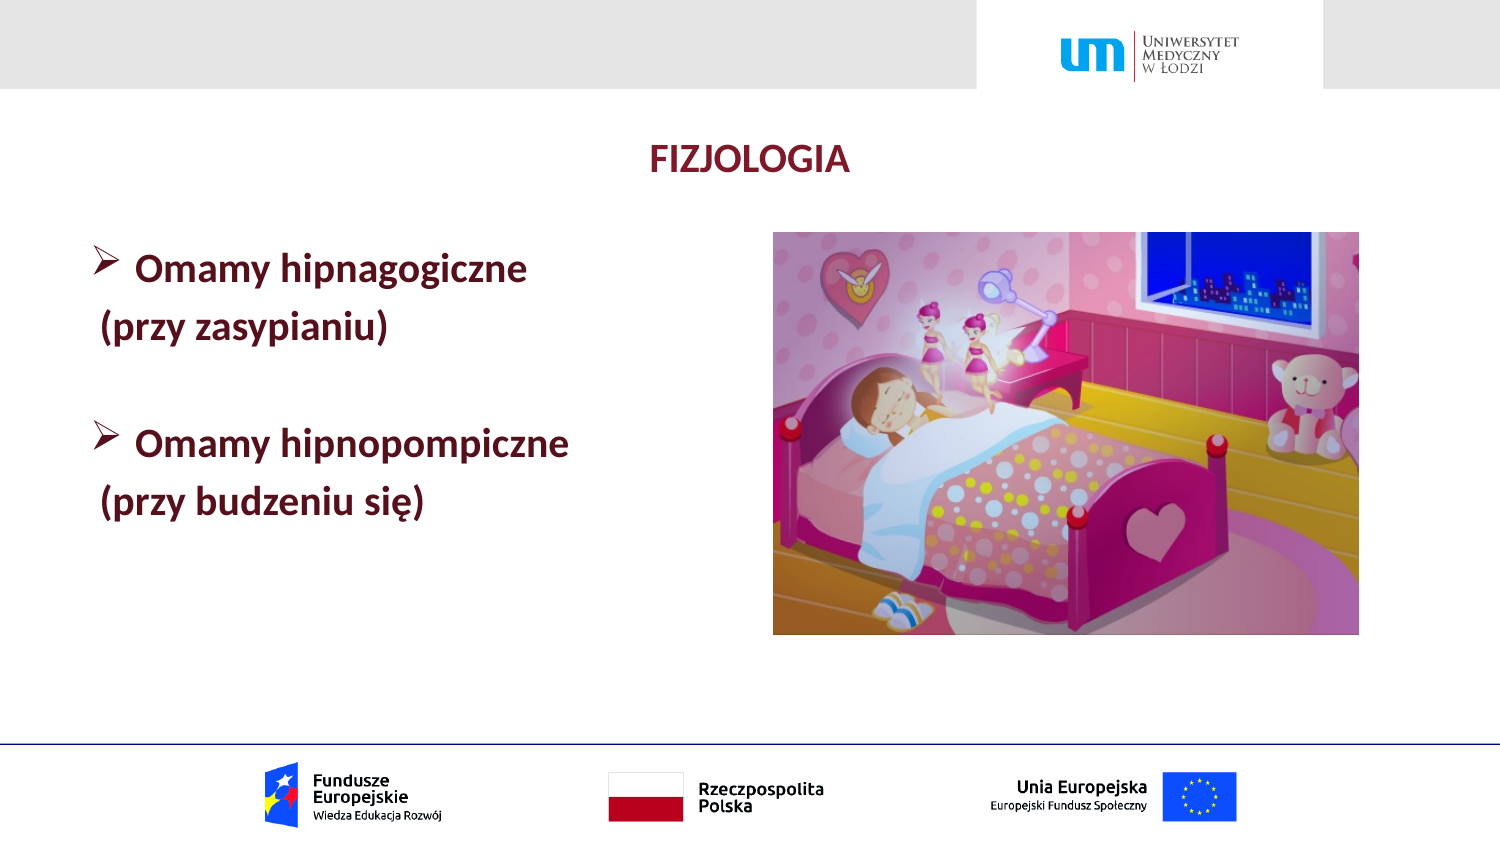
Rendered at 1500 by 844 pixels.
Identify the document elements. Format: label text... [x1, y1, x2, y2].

title FIZJOLOGIA [75, 114, 1425, 198]
picture [0, 0, 1500, 844]
list Omamy hipnagogiczne (przy zasypianiu) Omamy hipnopompiczne (przy budzeniu się) [75, 232, 680, 729]
